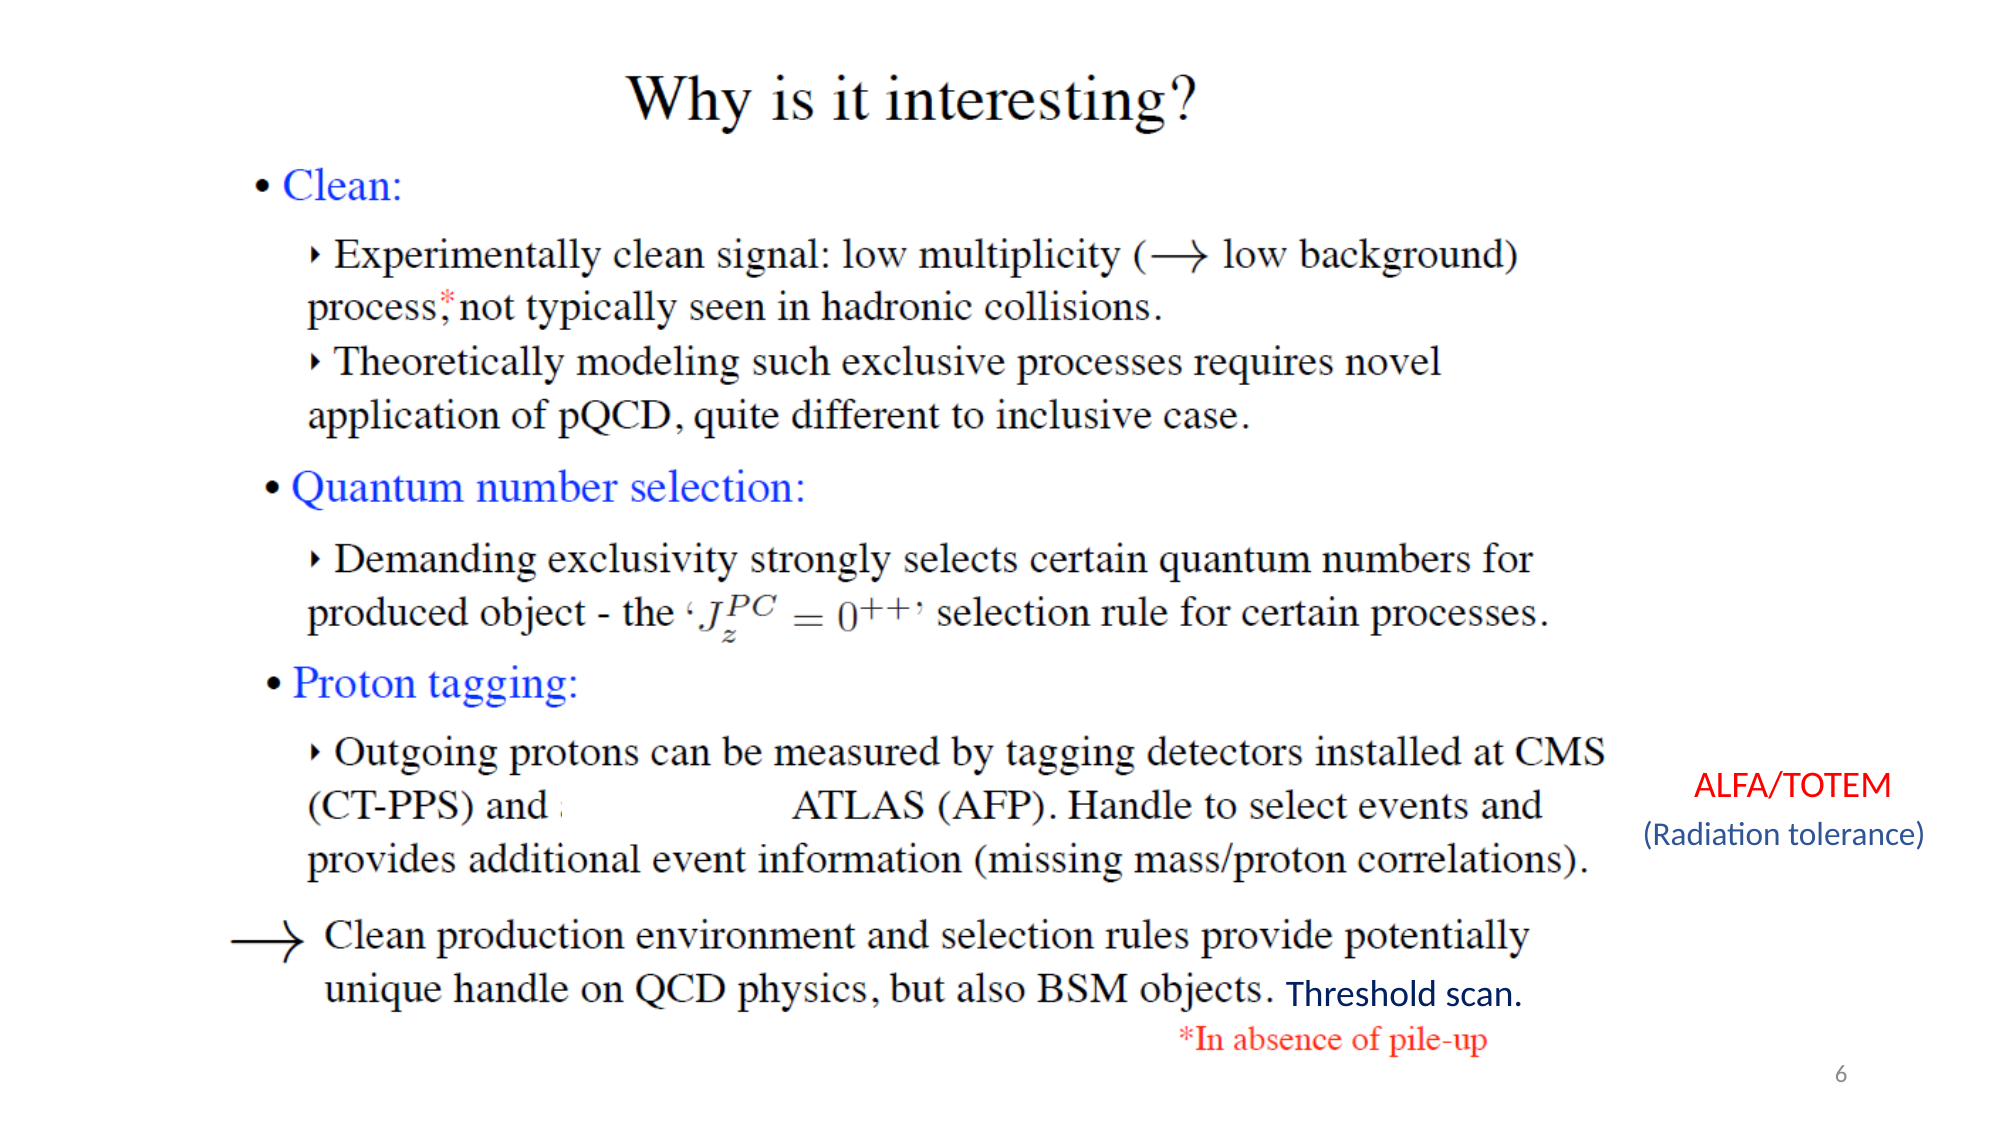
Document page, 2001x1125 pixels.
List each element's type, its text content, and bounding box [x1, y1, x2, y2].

slide_number 6 [1412, 1042, 1863, 1103]
picture [202, 0, 1624, 1083]
text_box (Radiation tolerance) [1627, 804, 2000, 860]
text_box ALFA/TOTEM [1679, 752, 1942, 804]
